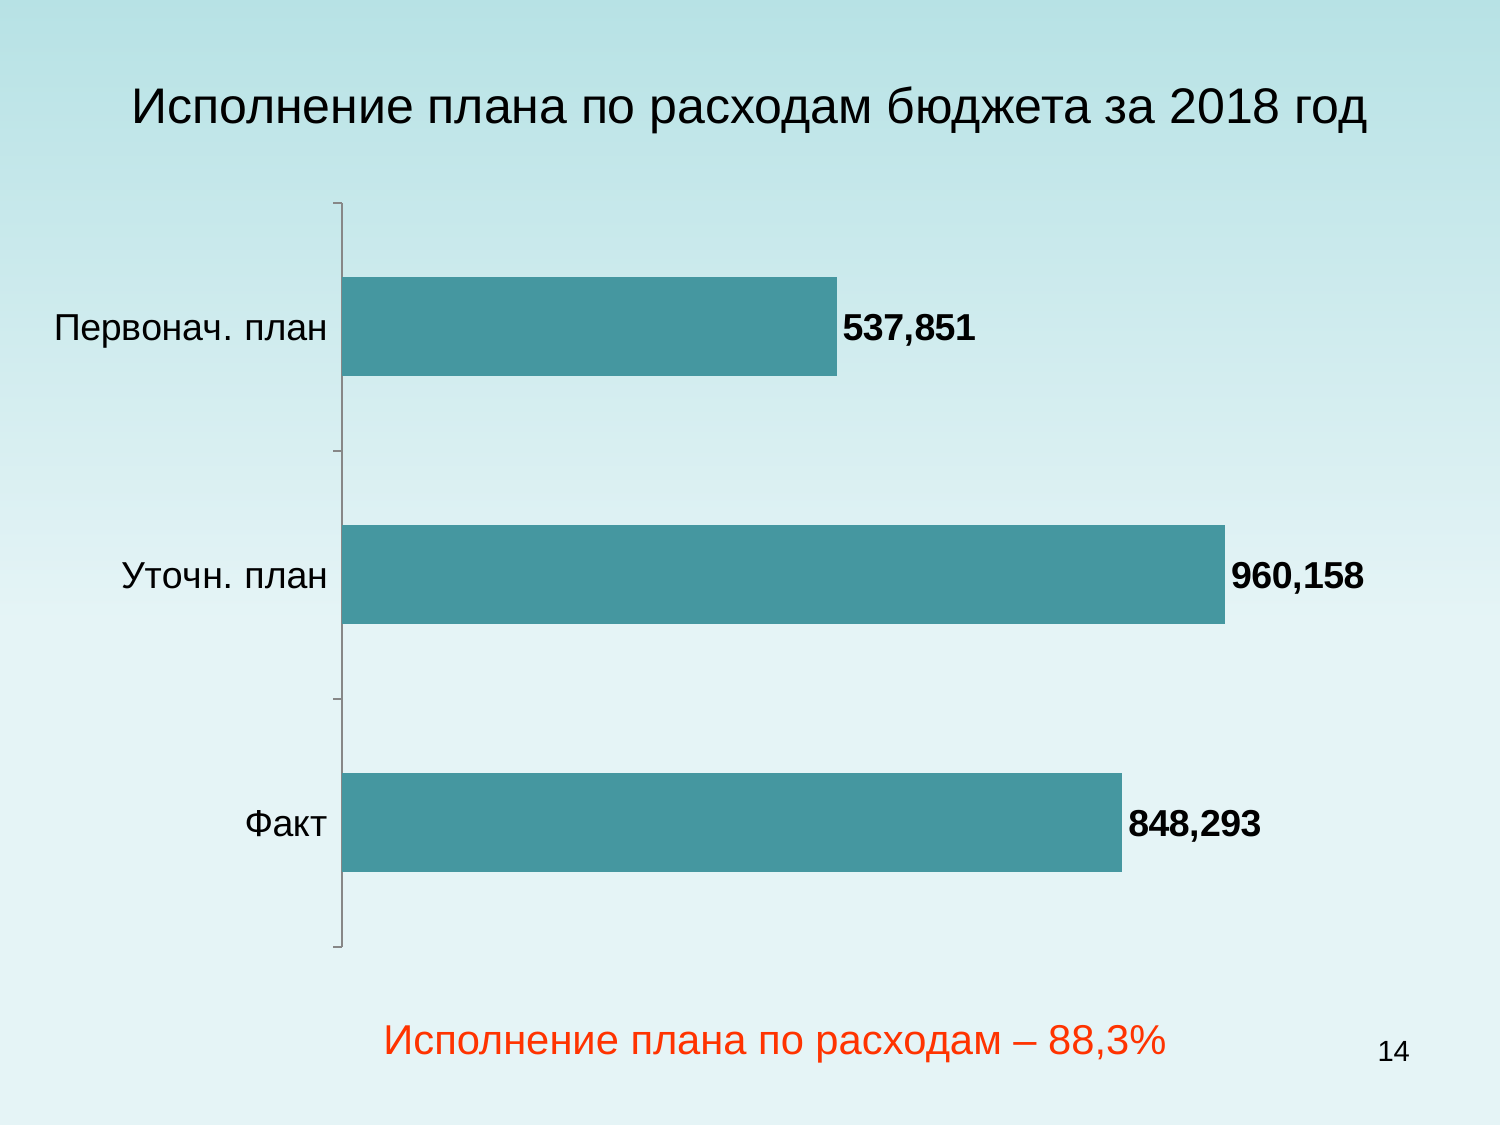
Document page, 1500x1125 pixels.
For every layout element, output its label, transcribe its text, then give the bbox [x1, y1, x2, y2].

chart [24, 187, 1476, 963]
slide_number 14 [1074, 1024, 1425, 1103]
text_box Исполнение плана по расходам – 88,3% [324, 1012, 1225, 1063]
title Исполнение плана по расходам бюджета за 2018 год [75, 45, 1425, 163]
